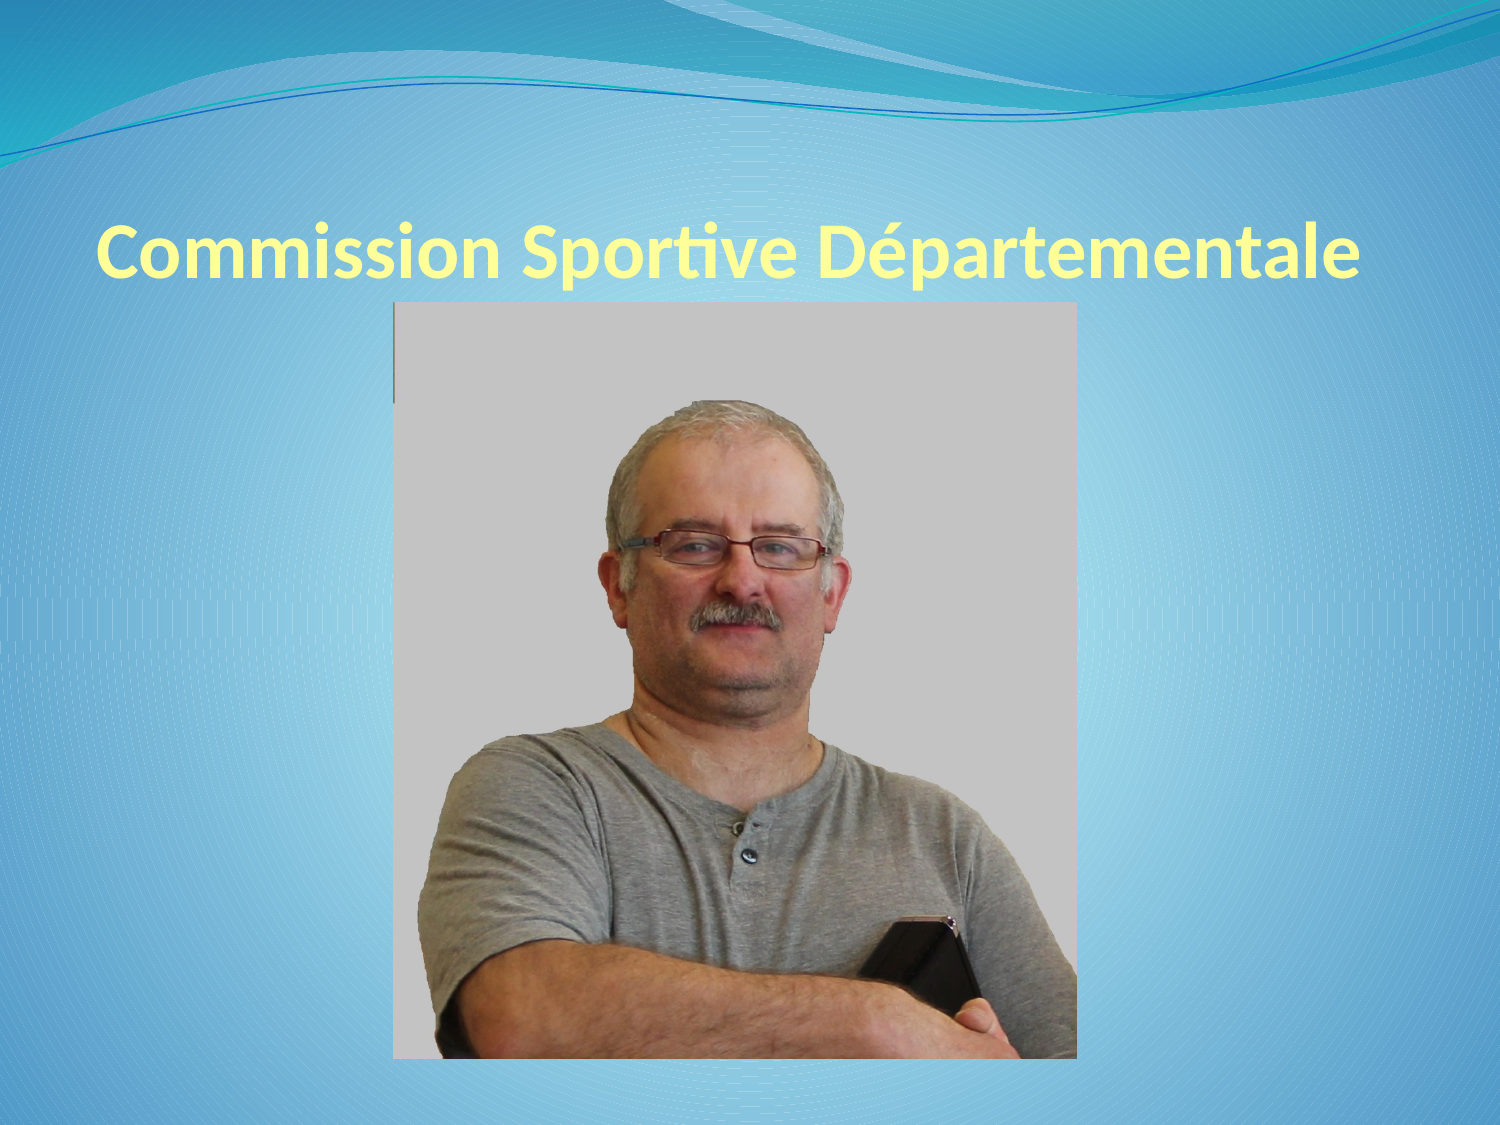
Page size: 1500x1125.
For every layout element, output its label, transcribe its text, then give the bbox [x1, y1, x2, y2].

title Allocutions de clôture [1077, 305, 1082, 406]
title Commission Sportive Départementale [87, 105, 1376, 406]
title Allocutions de clôture [386, 304, 392, 406]
picture [392, 302, 1077, 1059]
